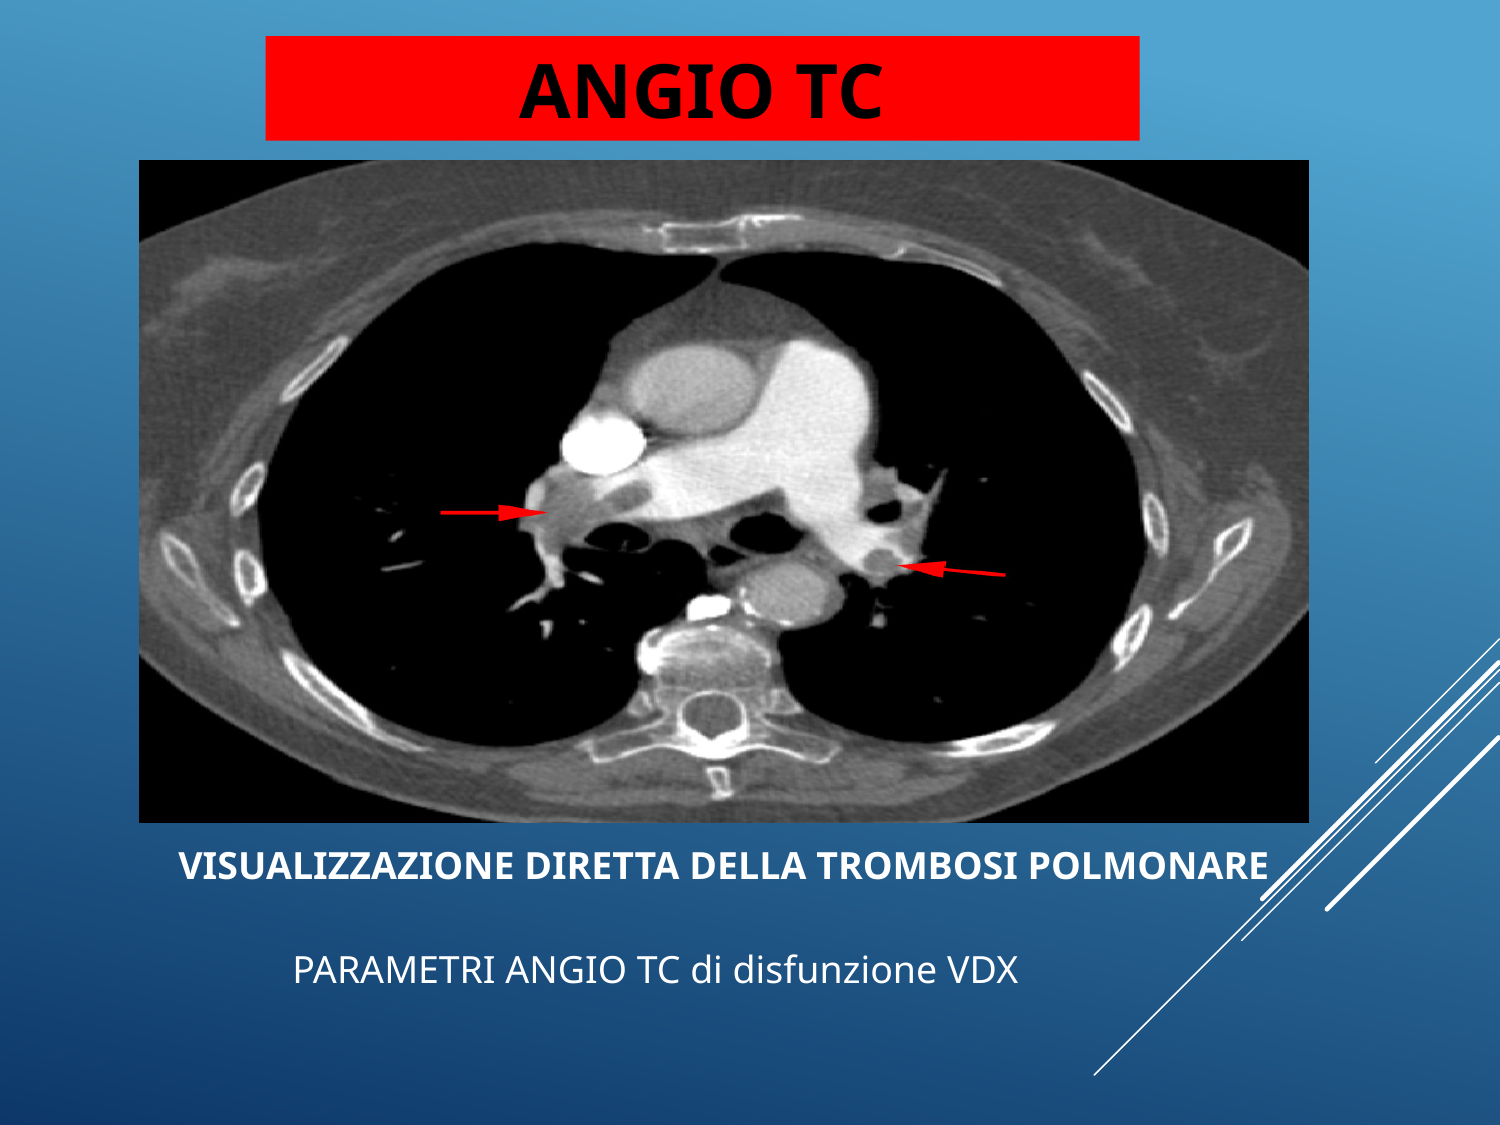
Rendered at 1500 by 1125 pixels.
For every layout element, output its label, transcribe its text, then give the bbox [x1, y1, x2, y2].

picture [139, 160, 1309, 823]
text_box ANGIO TC [265, 36, 1140, 141]
text_box PARAMETRI ANGIO TC di disfunzione VDX [277, 940, 1034, 999]
text_box VISUALIZZAZIONE DIRETTA DELLA TROMBOSI POLMONARE [163, 834, 1285, 940]
